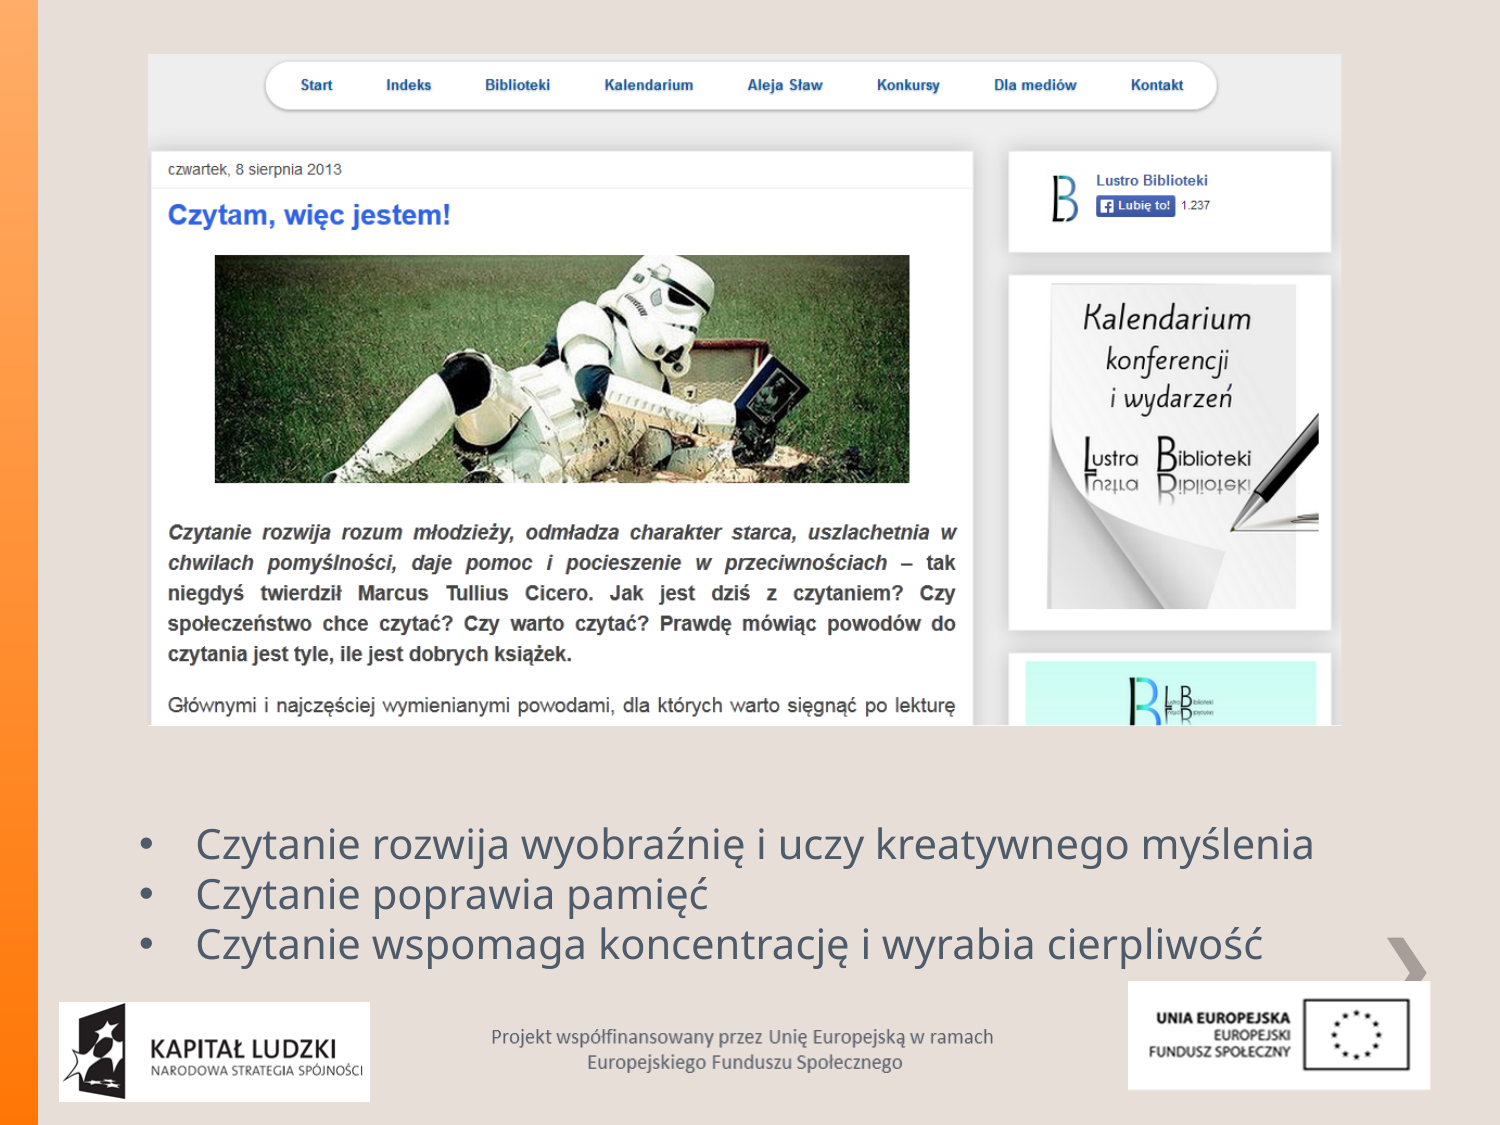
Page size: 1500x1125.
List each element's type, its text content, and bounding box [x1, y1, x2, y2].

picture [478, 1018, 1011, 1087]
picture [1127, 980, 1432, 1094]
text_box Czytanie rozwija wyobraźnię i uczy kreatywnego myślenia Czytanie poprawia pamięć Czytanie wspomaga koncentrację i wyrabia cierpliwość [124, 810, 1365, 976]
picture [147, 54, 1342, 726]
picture [59, 1002, 370, 1103]
